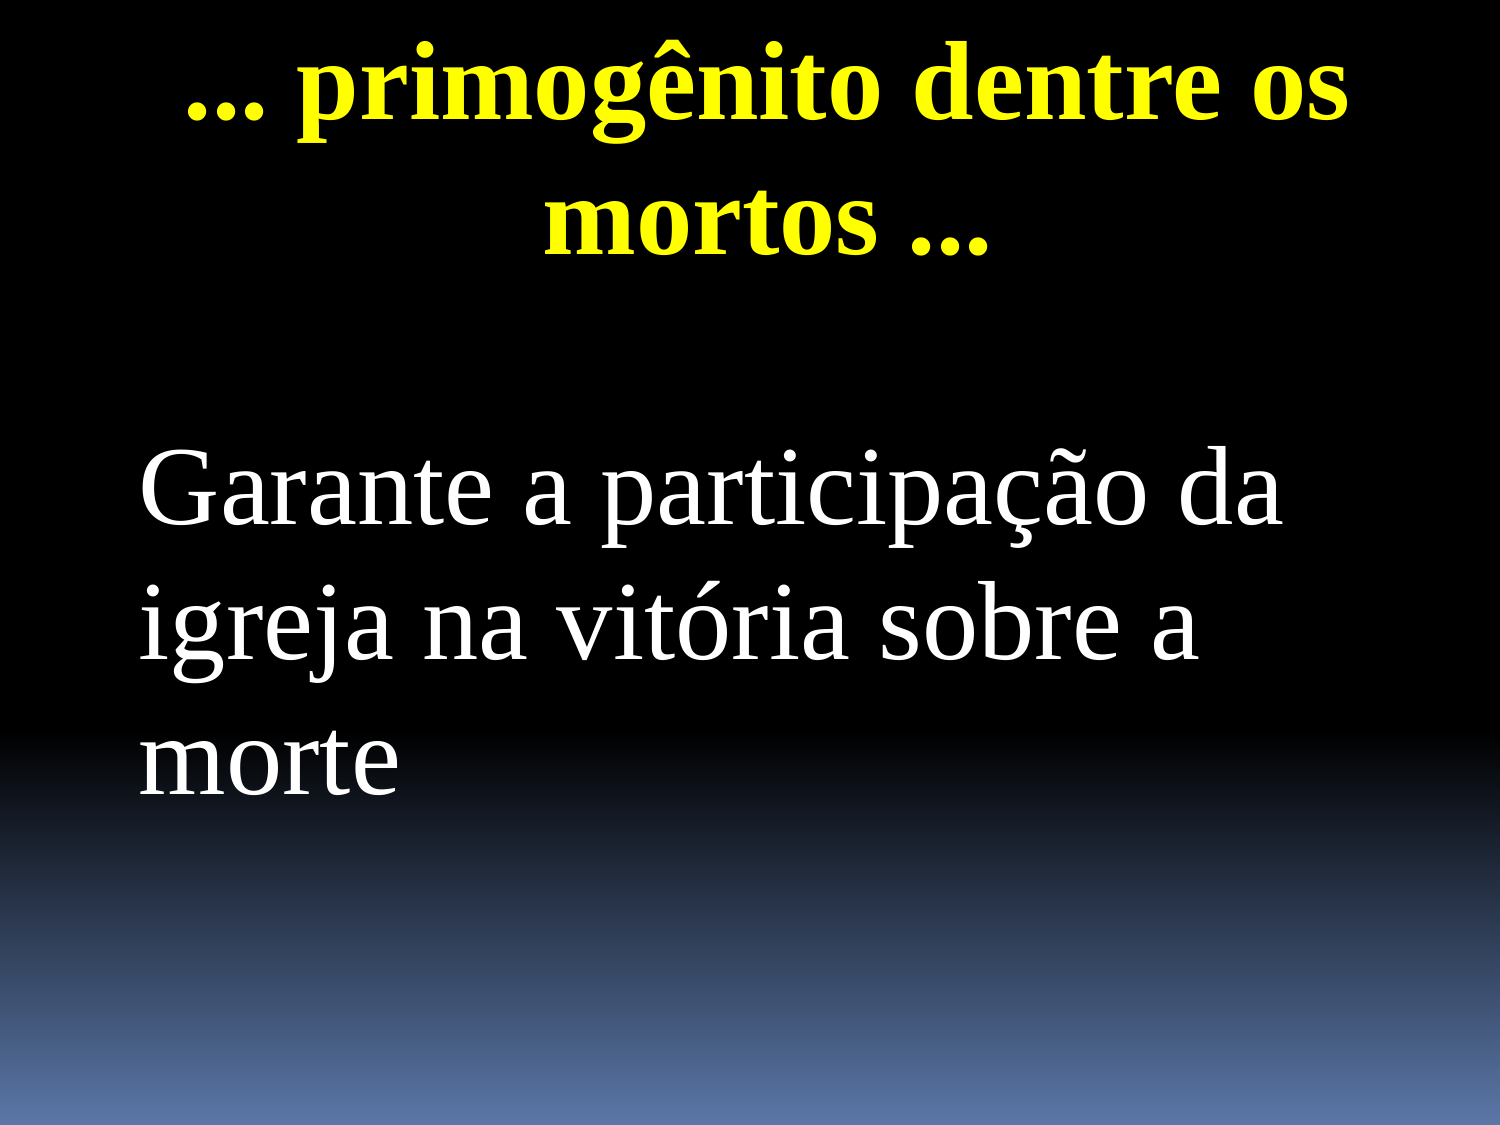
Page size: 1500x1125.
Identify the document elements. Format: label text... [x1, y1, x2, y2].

text_box ... primogênito dentre os mortos ... Garante a participação da igreja na vitória sobre a morte [123, 0, 1412, 1125]
